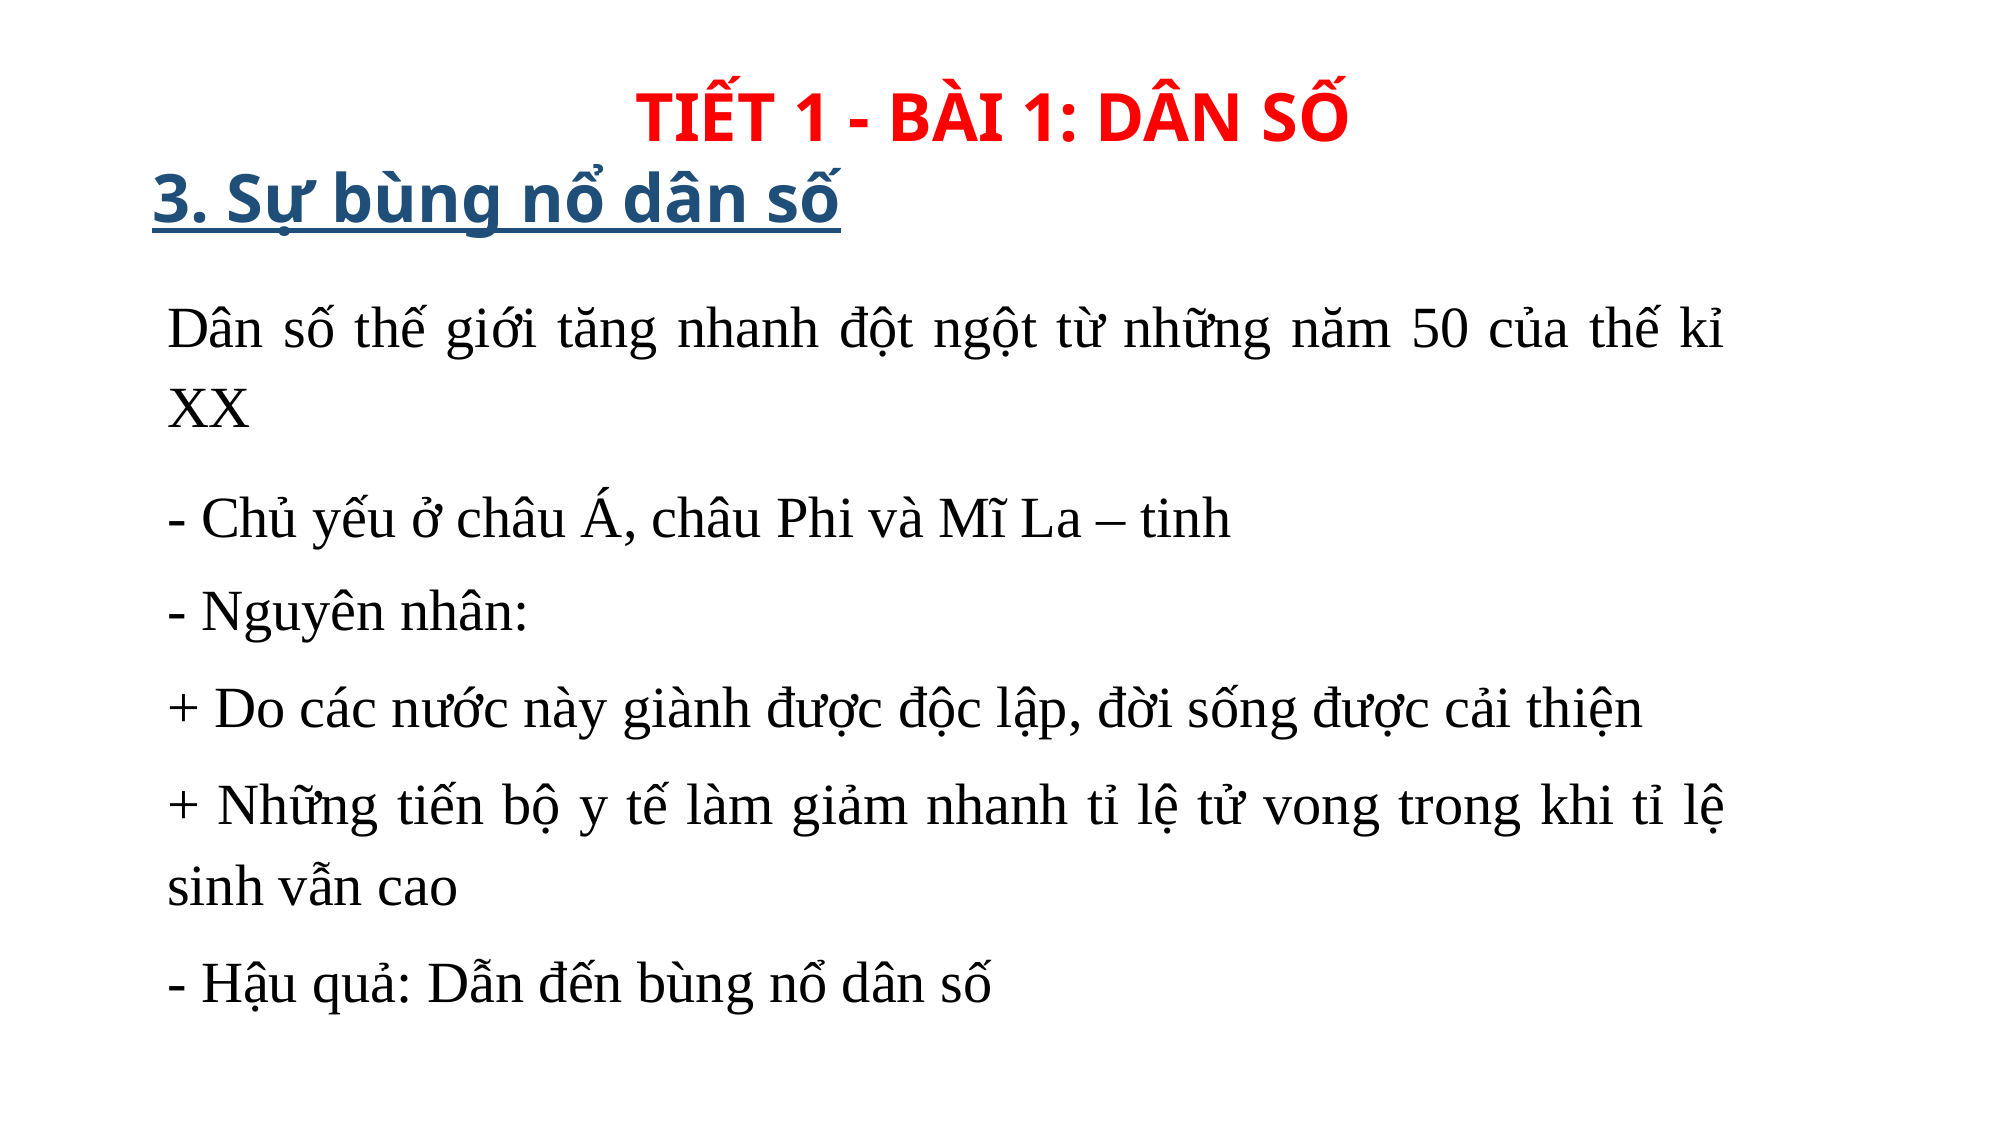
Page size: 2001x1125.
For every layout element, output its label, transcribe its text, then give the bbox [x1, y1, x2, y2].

text_box 3. Sự bùng nổ dân số [137, 148, 856, 244]
text_box Dân số thế giới tăng nhanh đột ngột từ những năm 50 của thế kỉ XX - Chủ yếu ở châu Á, châu Phi và Mĩ La – tinh - Nguyên nhân: + Do các nước này giành được độc lập, đời sống được cải thiện + Những tiến bộ y tế làm giảm nhanh tỉ lệ tử vong trong khi tỉ lệ sinh vẫn cao - Hậu quả: Dẫn đến bùng nổ dân số [152, 271, 1742, 1022]
text_box TIẾT 1 - BÀI 1: DÂN SỐ [403, 67, 1585, 163]
